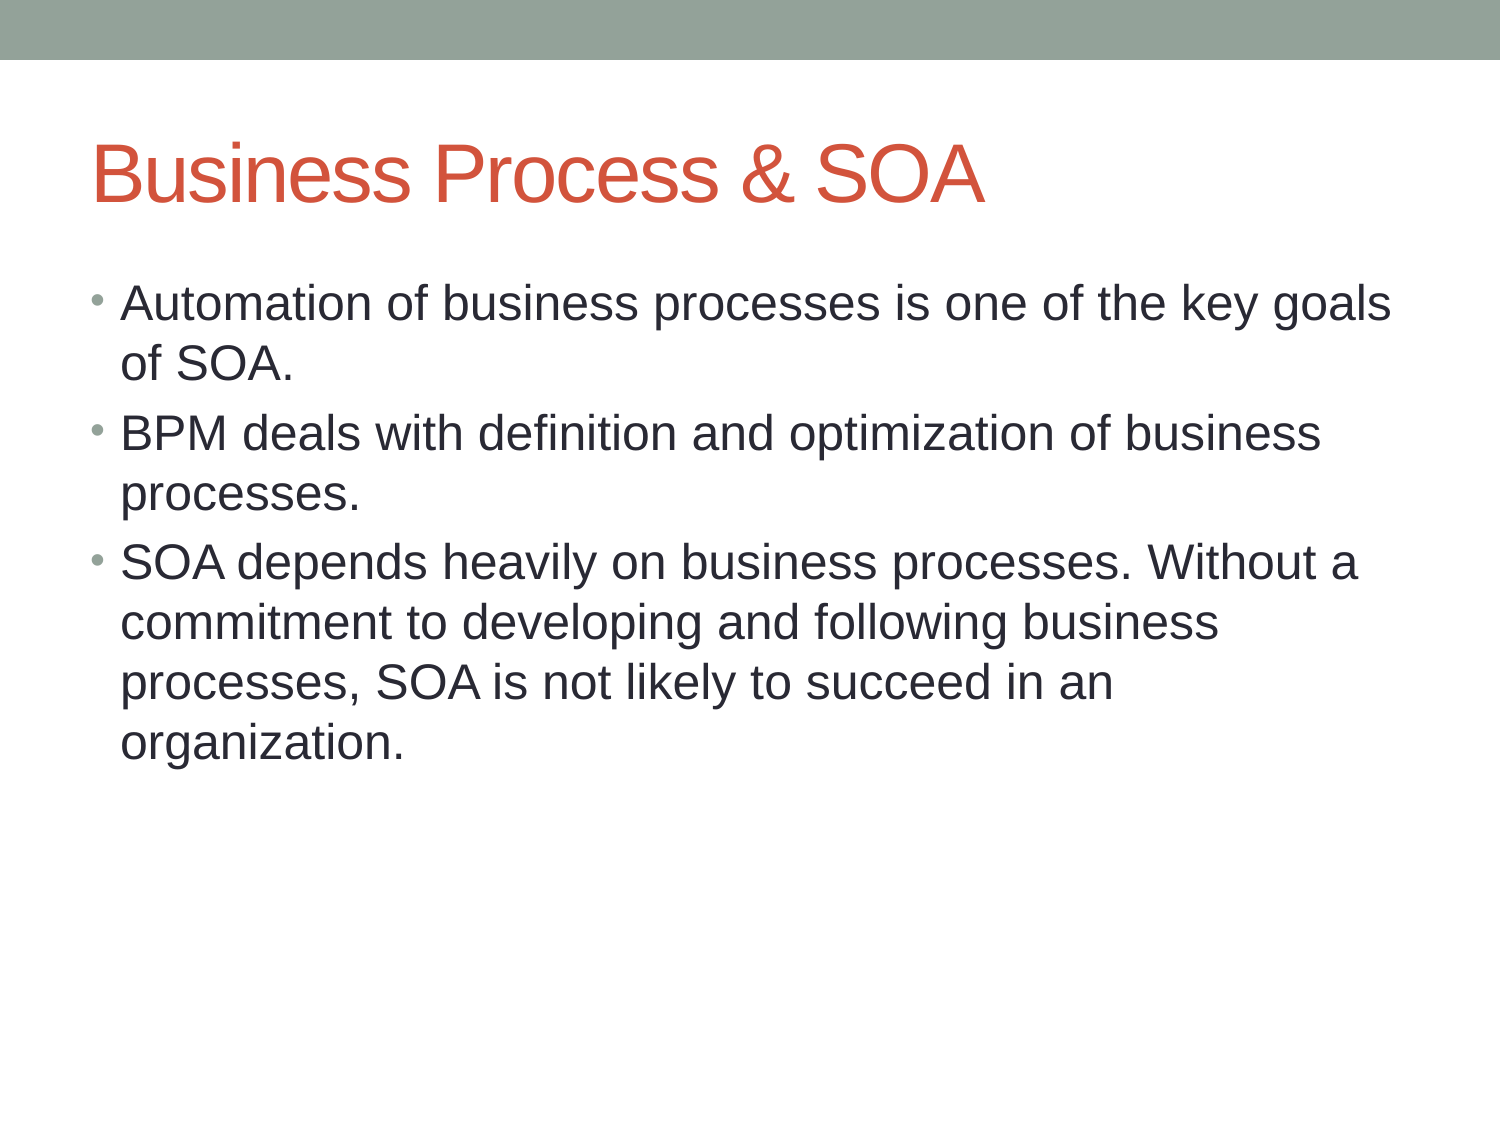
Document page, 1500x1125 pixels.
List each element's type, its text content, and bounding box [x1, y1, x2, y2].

list Automation of business processes is one of the key goals of SOA. BPM deals with deﬁnition and optimization of business processes. SOA depends heavily on business processes. Without a commitment to developing and following business processes, SOA is not likely to succeed in an organization. [75, 262, 1425, 1063]
title Business Process & SOA [75, 87, 1425, 250]
